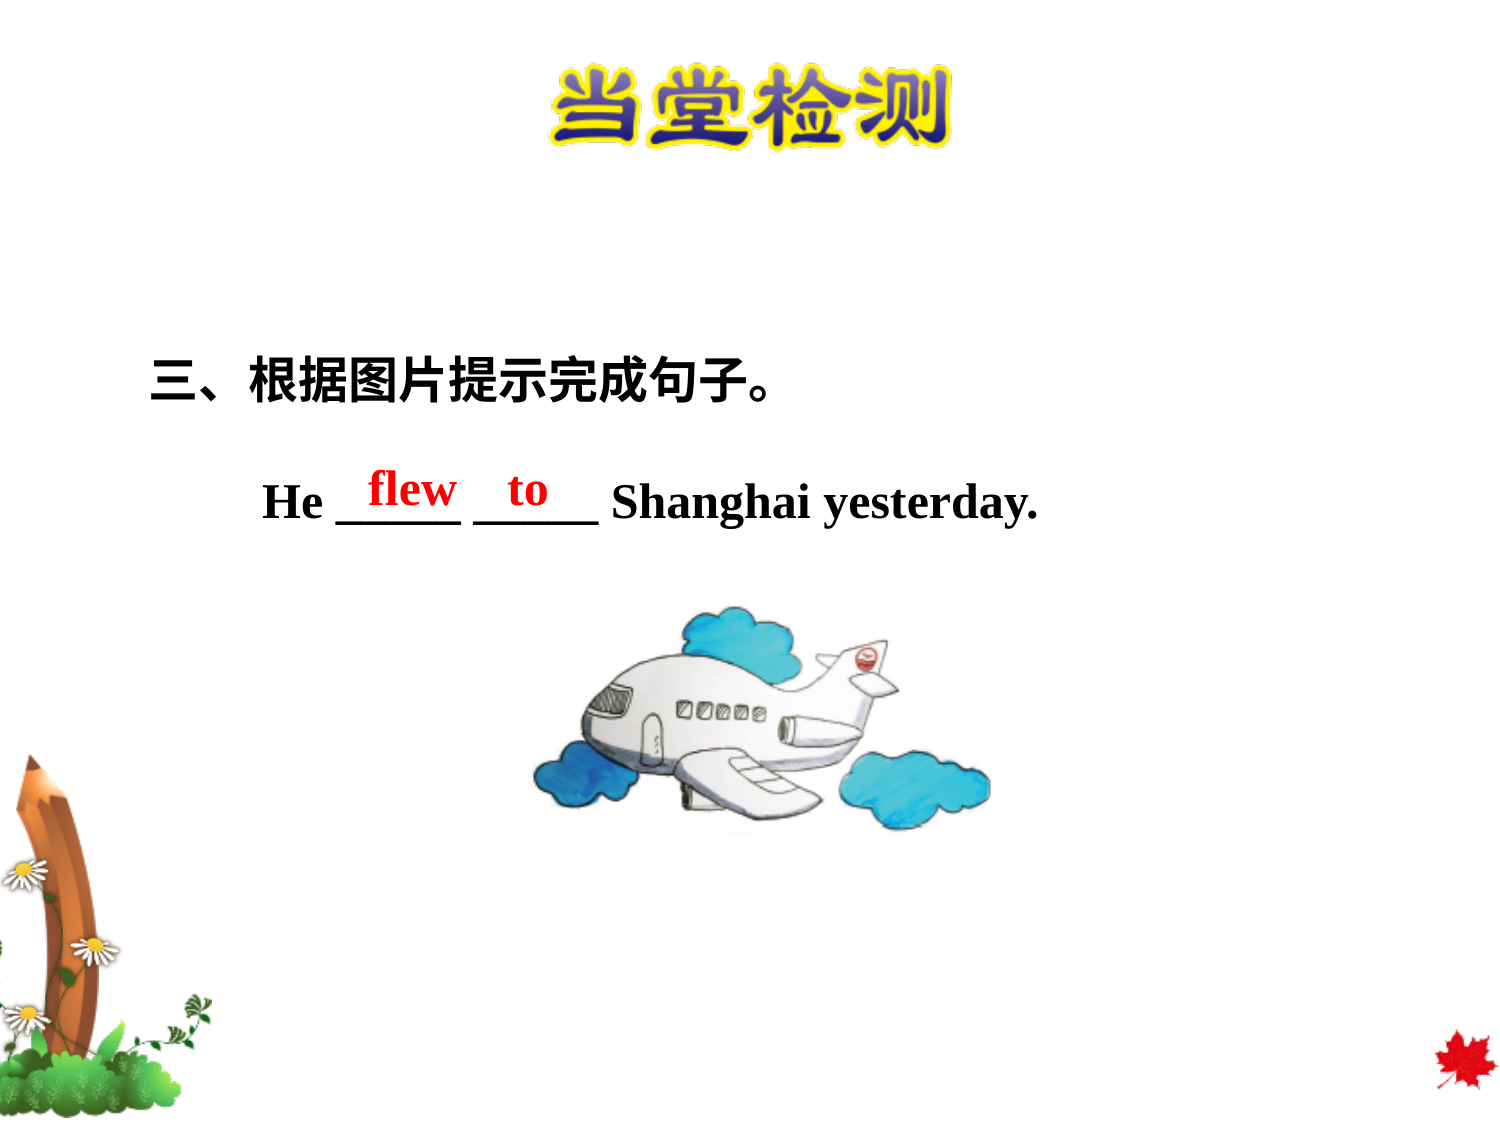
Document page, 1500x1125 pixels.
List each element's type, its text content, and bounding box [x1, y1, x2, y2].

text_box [0, 754, 212, 1119]
text_box flew to [353, 447, 625, 523]
picture [1431, 1026, 1500, 1096]
picture [538, 57, 964, 157]
picture [488, 573, 1027, 939]
text_box 三、根据图片提示完成句子。 He _____ _____ Shanghai yesterday. [133, 281, 1173, 537]
